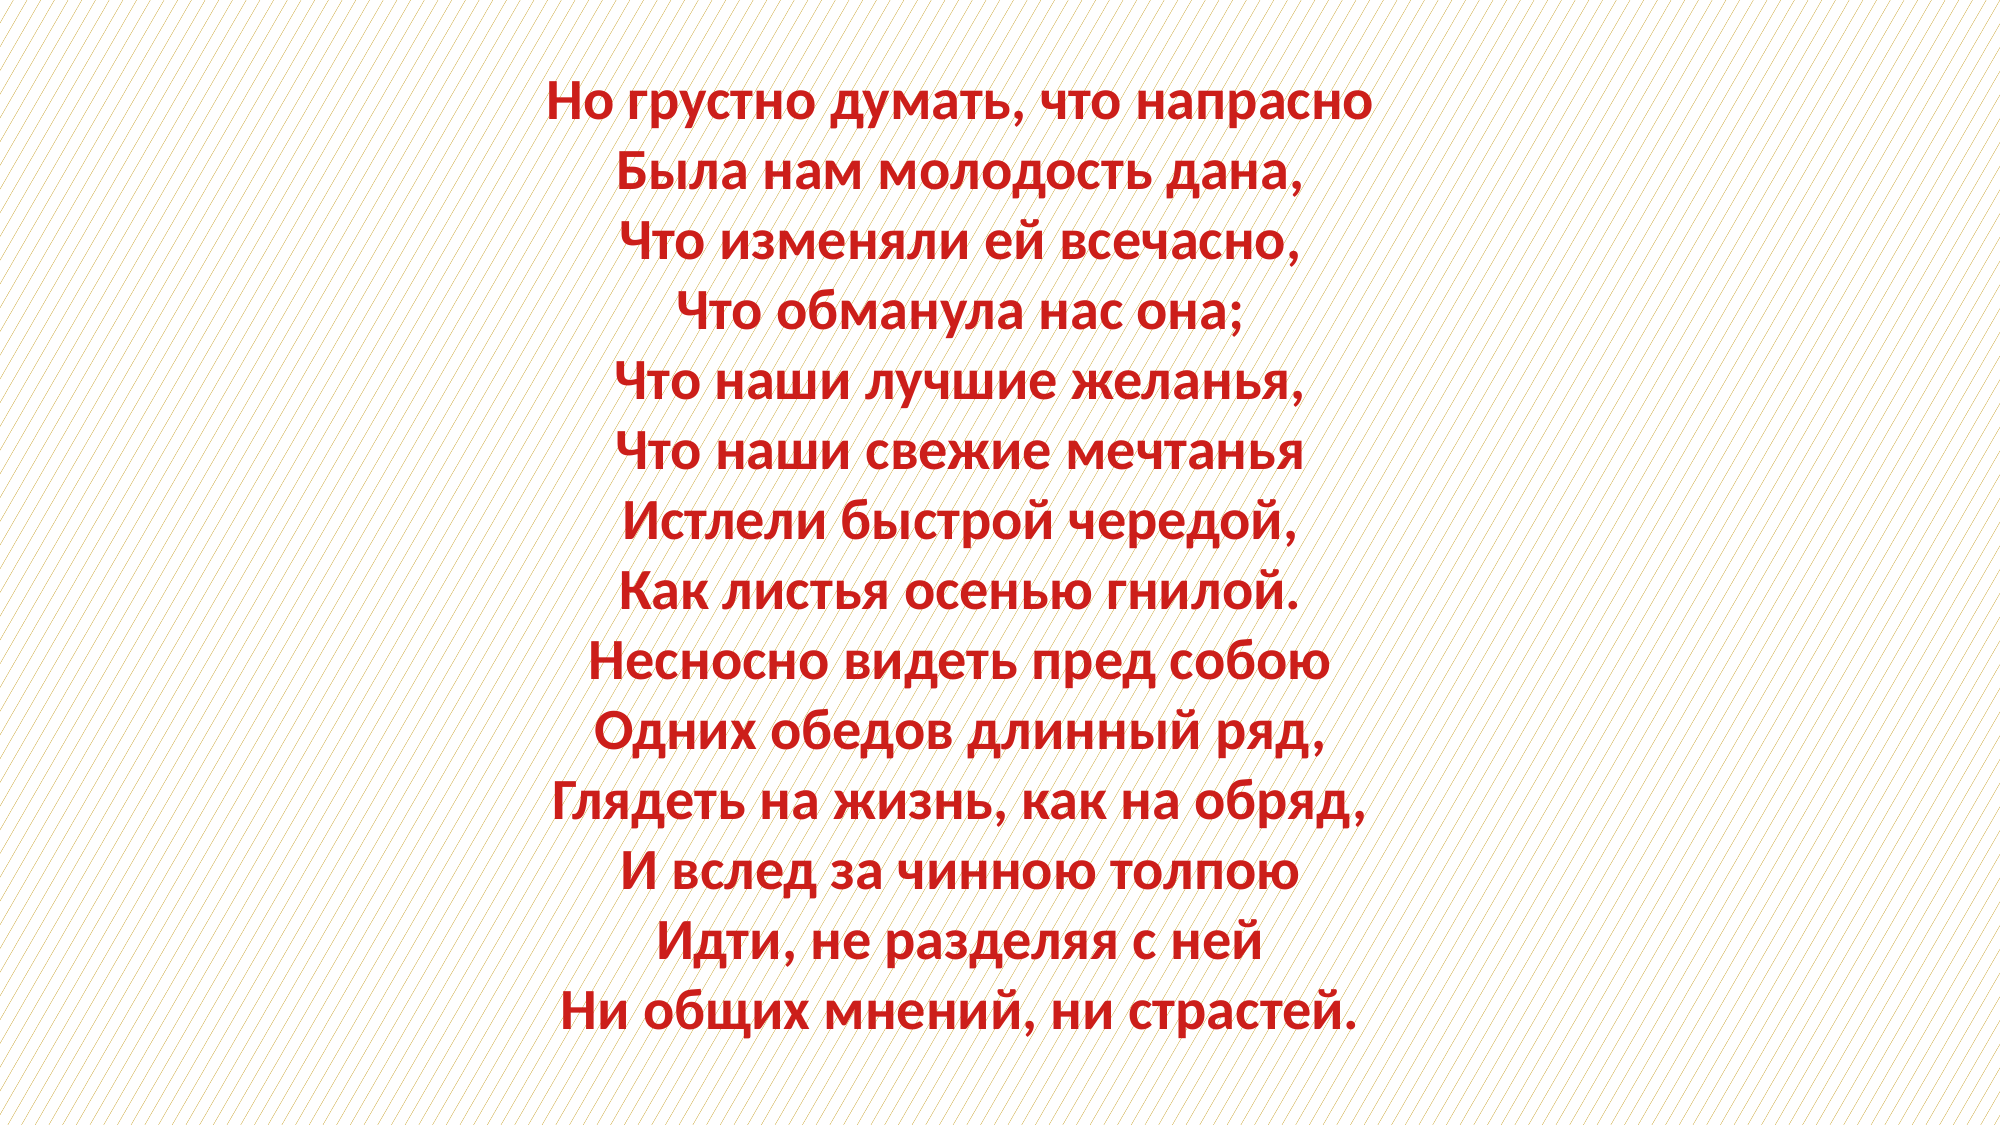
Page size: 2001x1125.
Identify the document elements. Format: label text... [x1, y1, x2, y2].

text_box Но грустно думать, что напрасно Была нам молодость дана, Что изменяли ей всечасно, Что обманула нас она; Что наши лучшие желанья, Что наши свежие мечтанья Истлели быстрой чередой, Как листья осенью гнилой. Несносно видеть пред собою Одних обедов длинный ряд, Глядеть на жизнь, как на обряд, И вслед за чинною толпою Идти, не разделяя с ней Ни общих мнений, ни страстей. [406, 54, 1515, 1049]
